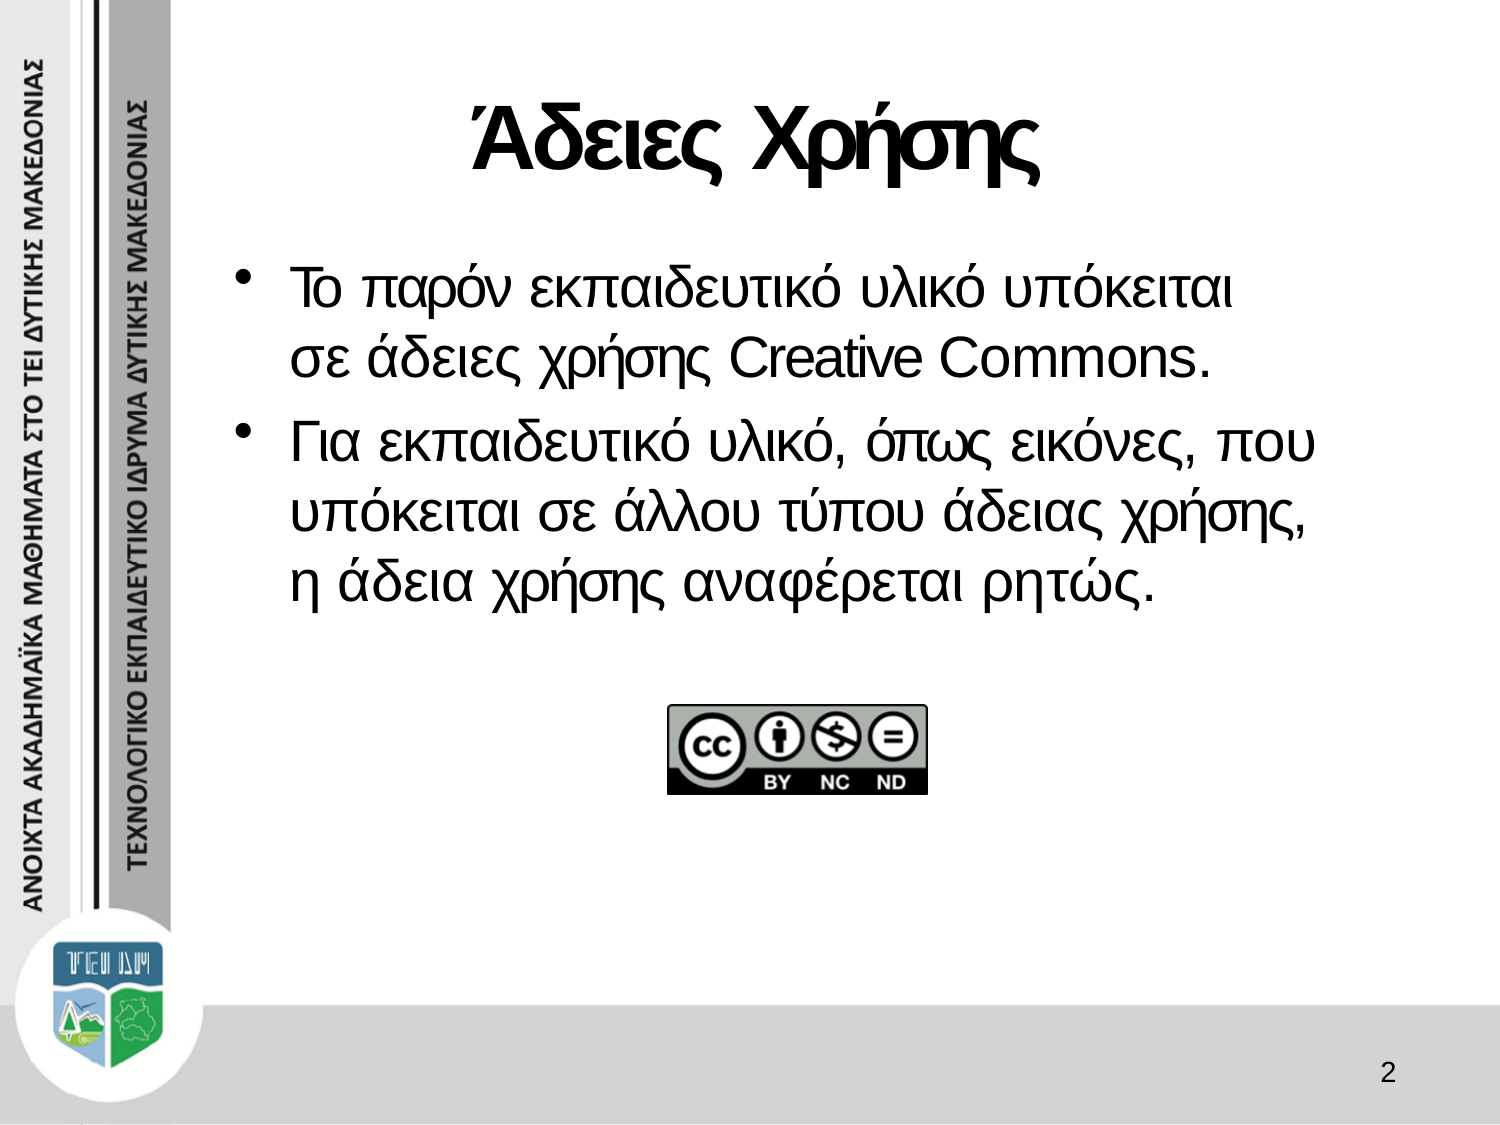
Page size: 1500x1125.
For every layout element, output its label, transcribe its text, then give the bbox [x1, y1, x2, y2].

title Άδειες Χρήσης [3, 20, 1497, 266]
text_box Το παρόν εκπαιδευτικό υλικό υπόκειται σε άδειες χρήσης Creative Commons. Για εκπαιδευτικό υλικό, όπως εικόνες, που υπόκειται σε άλλου τύπου άδειας χρήσης, η άδεια χρήσης αναφέρεται ρητώς. [231, 247, 1341, 613]
slide_number 2 [1374, 1058, 1419, 1125]
picture [0, 0, 1500, 1125]
